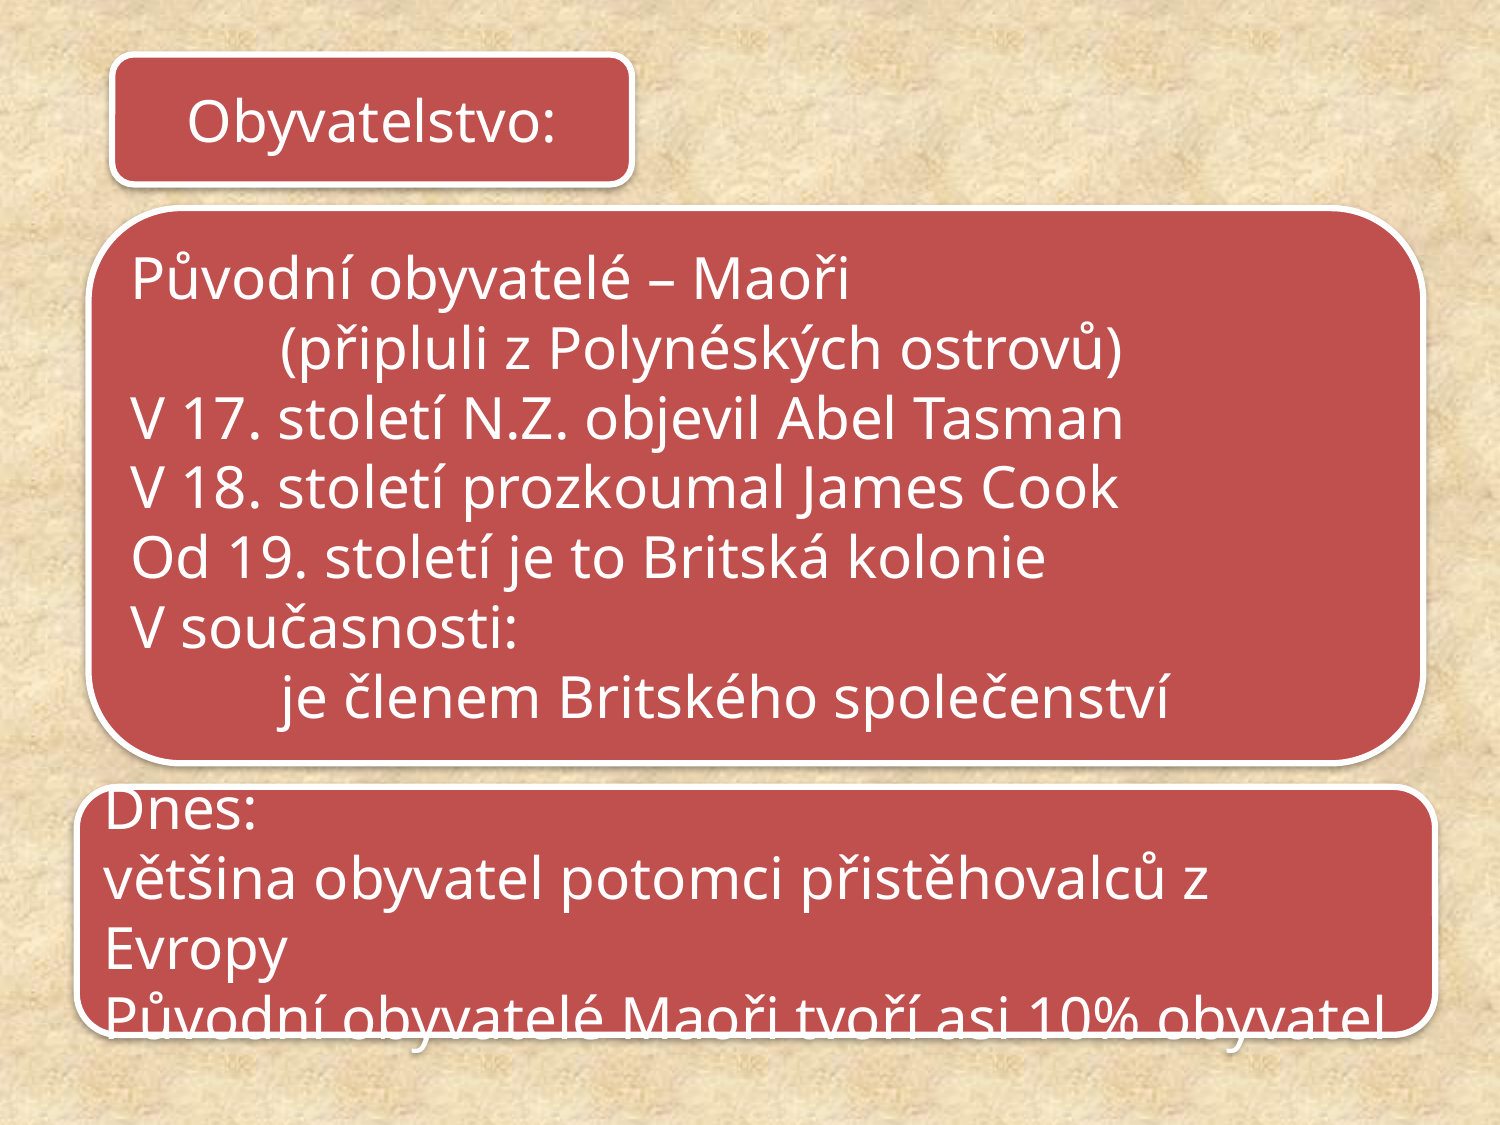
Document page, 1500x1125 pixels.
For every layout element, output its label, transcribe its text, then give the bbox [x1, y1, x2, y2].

text_box Obyvatelstvo: [108, 51, 636, 188]
picture [0, 0, 1500, 1125]
text_box Původní obyvatelé – Maoři (připluli z Polynéských ostrovů) V 17. století N.Z. objevil Abel Tasman V 18. století prozkoumal James Cook Od 19. století je to Britská kolonie V současnosti: je členem Britského společenství [85, 204, 1427, 767]
text_box Dnes: většina obyvatel potomci přistěhovalců z Evropy Původní obyvatelé Maoři tvoří asi 10% obyvatel [73, 783, 1439, 1039]
